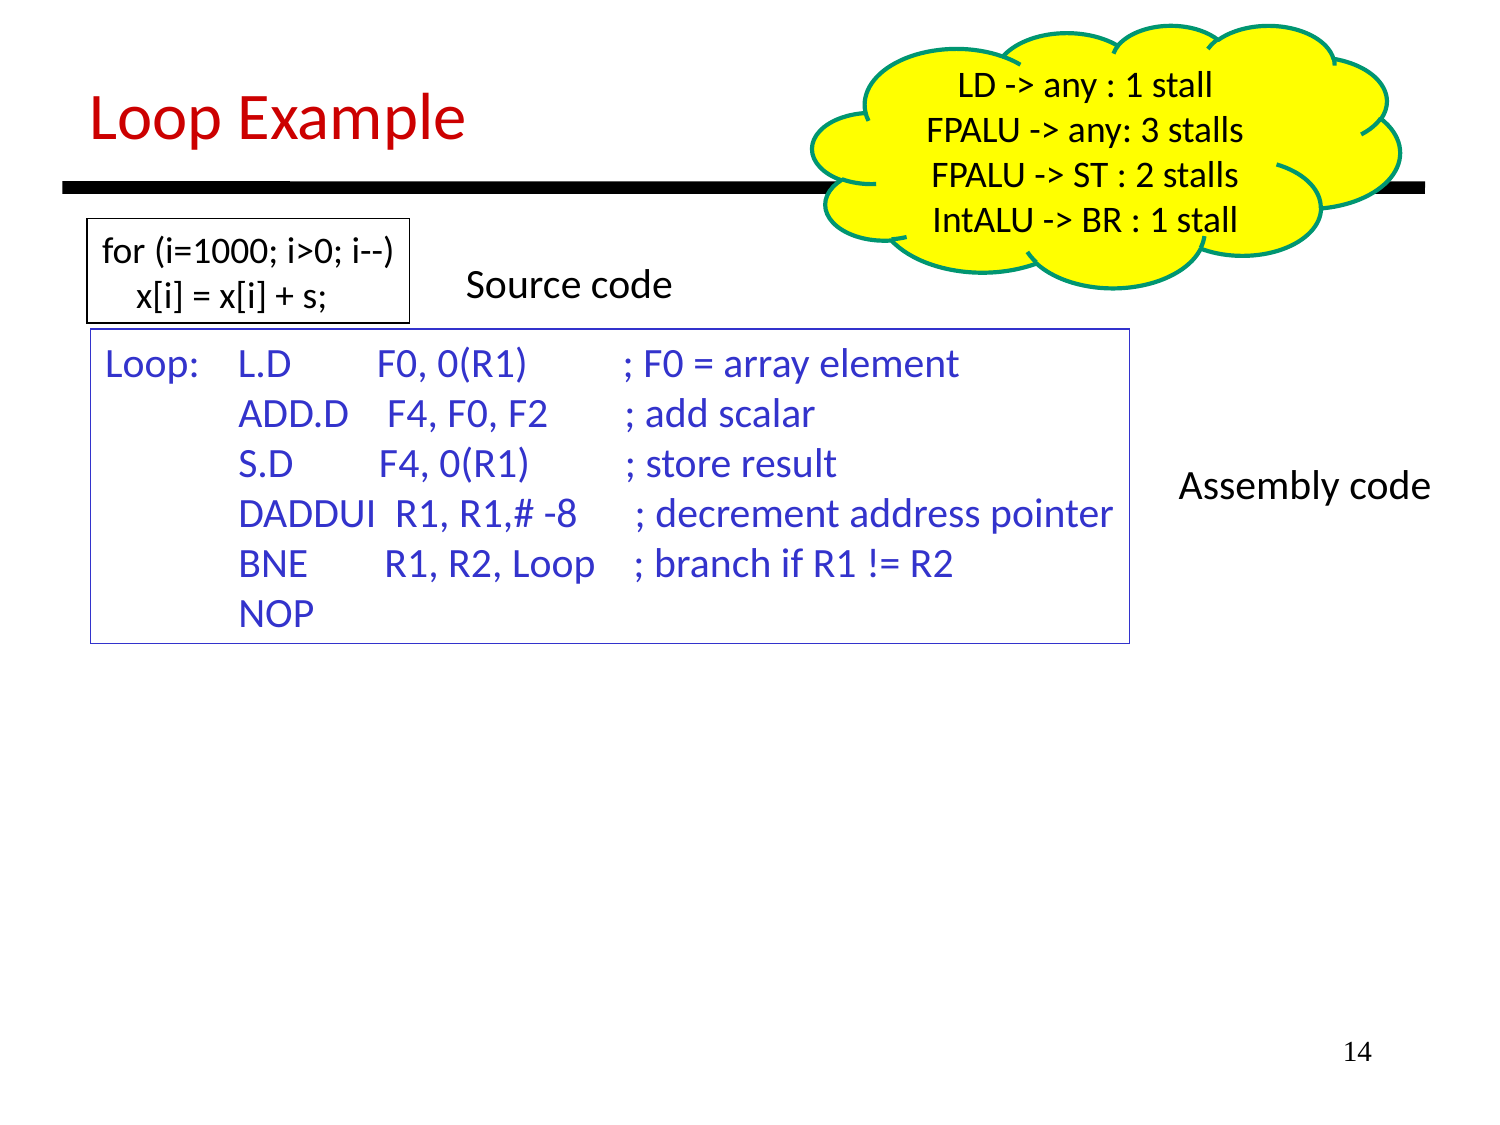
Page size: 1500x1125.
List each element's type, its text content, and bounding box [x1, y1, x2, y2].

text_box Loop Example [74, 65, 482, 160]
text_box Source code [451, 249, 688, 315]
text_box LD -> any : 1 stall FPALU -> any: 3 stalls FPALU -> ST : 2 stalls IntALU -> BR : 1 stall [809, 23, 1403, 291]
text_box Assembly code [1163, 450, 1447, 515]
text_box Loop: L.D F0, 0(R1) ; F0 = array element ADD.D F4, F0, F2 ; add scalar S.D F4, 0(R1) ; store result DADDUI R1, R1,# -8 ; decrement address pointer BNE R1, R2, Loop ; branch if R1 != R2 NOP [90, 328, 1130, 644]
text_box for (i=1000; i>0; i--) x[i] = x[i] + s; [87, 218, 410, 324]
slide_number 14 [1074, 1025, 1388, 1100]
